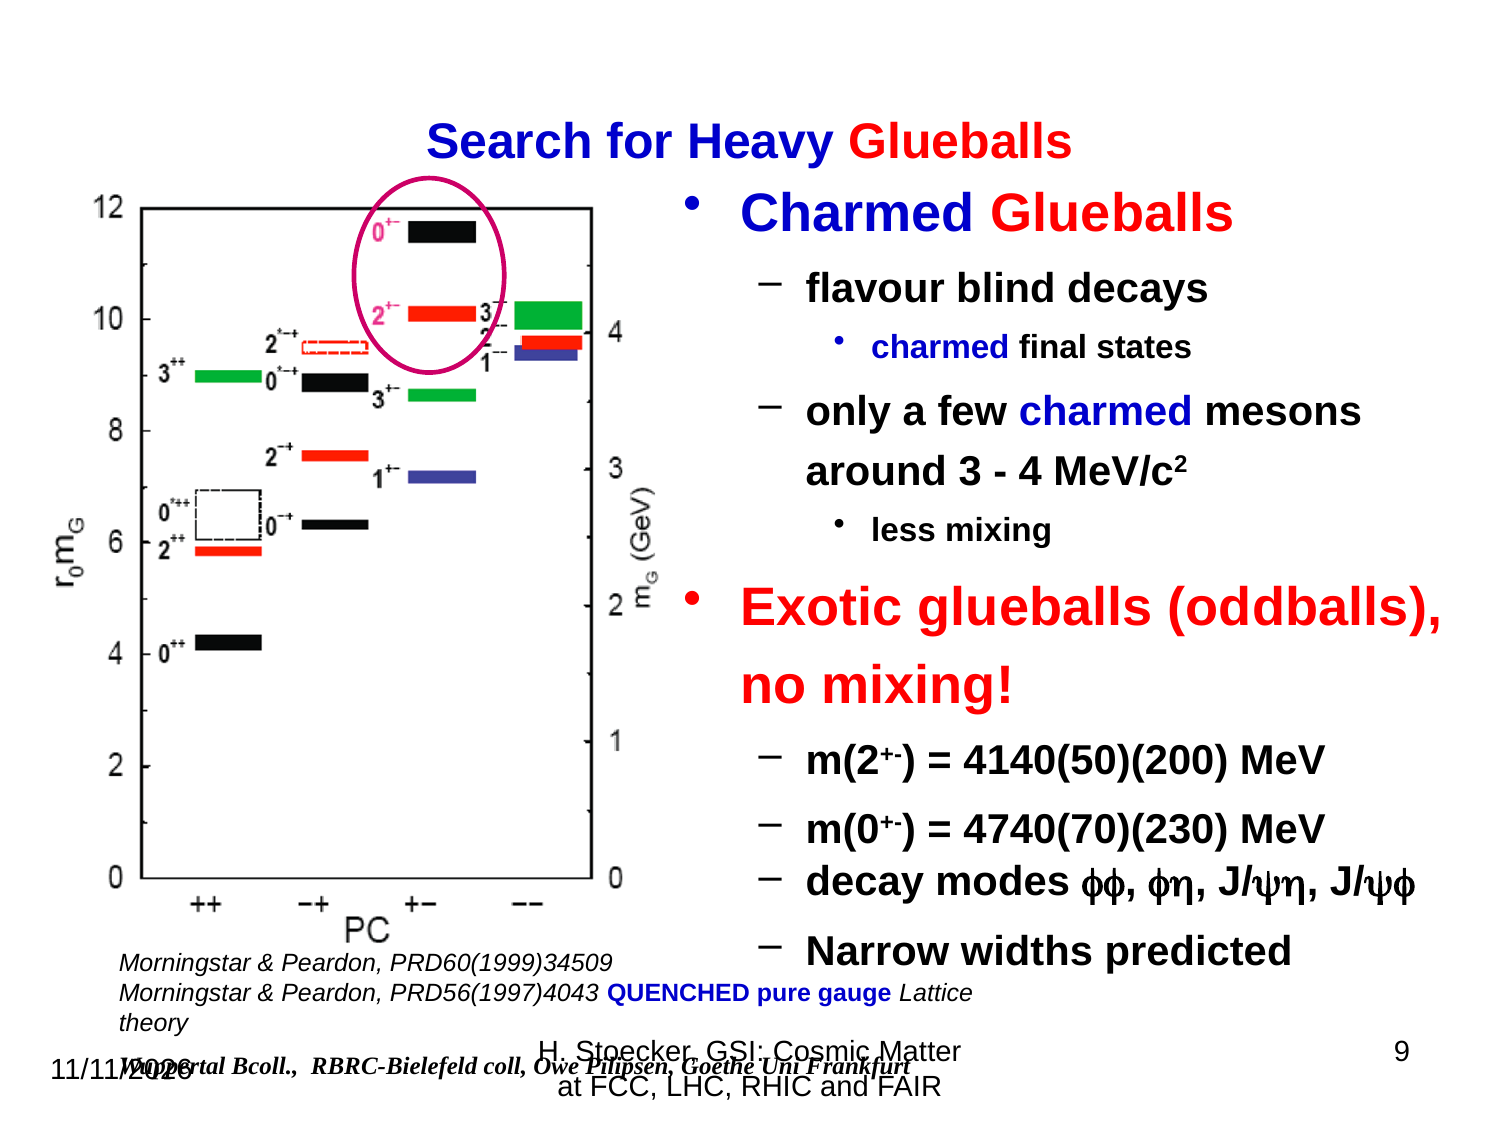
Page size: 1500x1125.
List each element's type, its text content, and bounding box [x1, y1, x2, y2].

title Search for Heavy Glueballs [74, 44, 1426, 176]
footer H. Stoecker, GSI: Cosmic Matter at FCC, LHC, RHIC and FAIR [512, 1069, 988, 1103]
slide_number 9 [1074, 1024, 1426, 1103]
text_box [53, 177, 1024, 1061]
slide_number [34, 1042, 386, 1103]
list Charmed Glueballs flavour blind decays charmed final states only a few charmed mesons around 3 - 4 MeV/c2 less mixing Exotic glueballs (oddballs), no mixing! m(2+-) = 4140(50)(200) MeV m(0+-) = 4740(70)(230) MeV decay modes , , J/, J/ Narrow widths predicted [668, 156, 1500, 1009]
